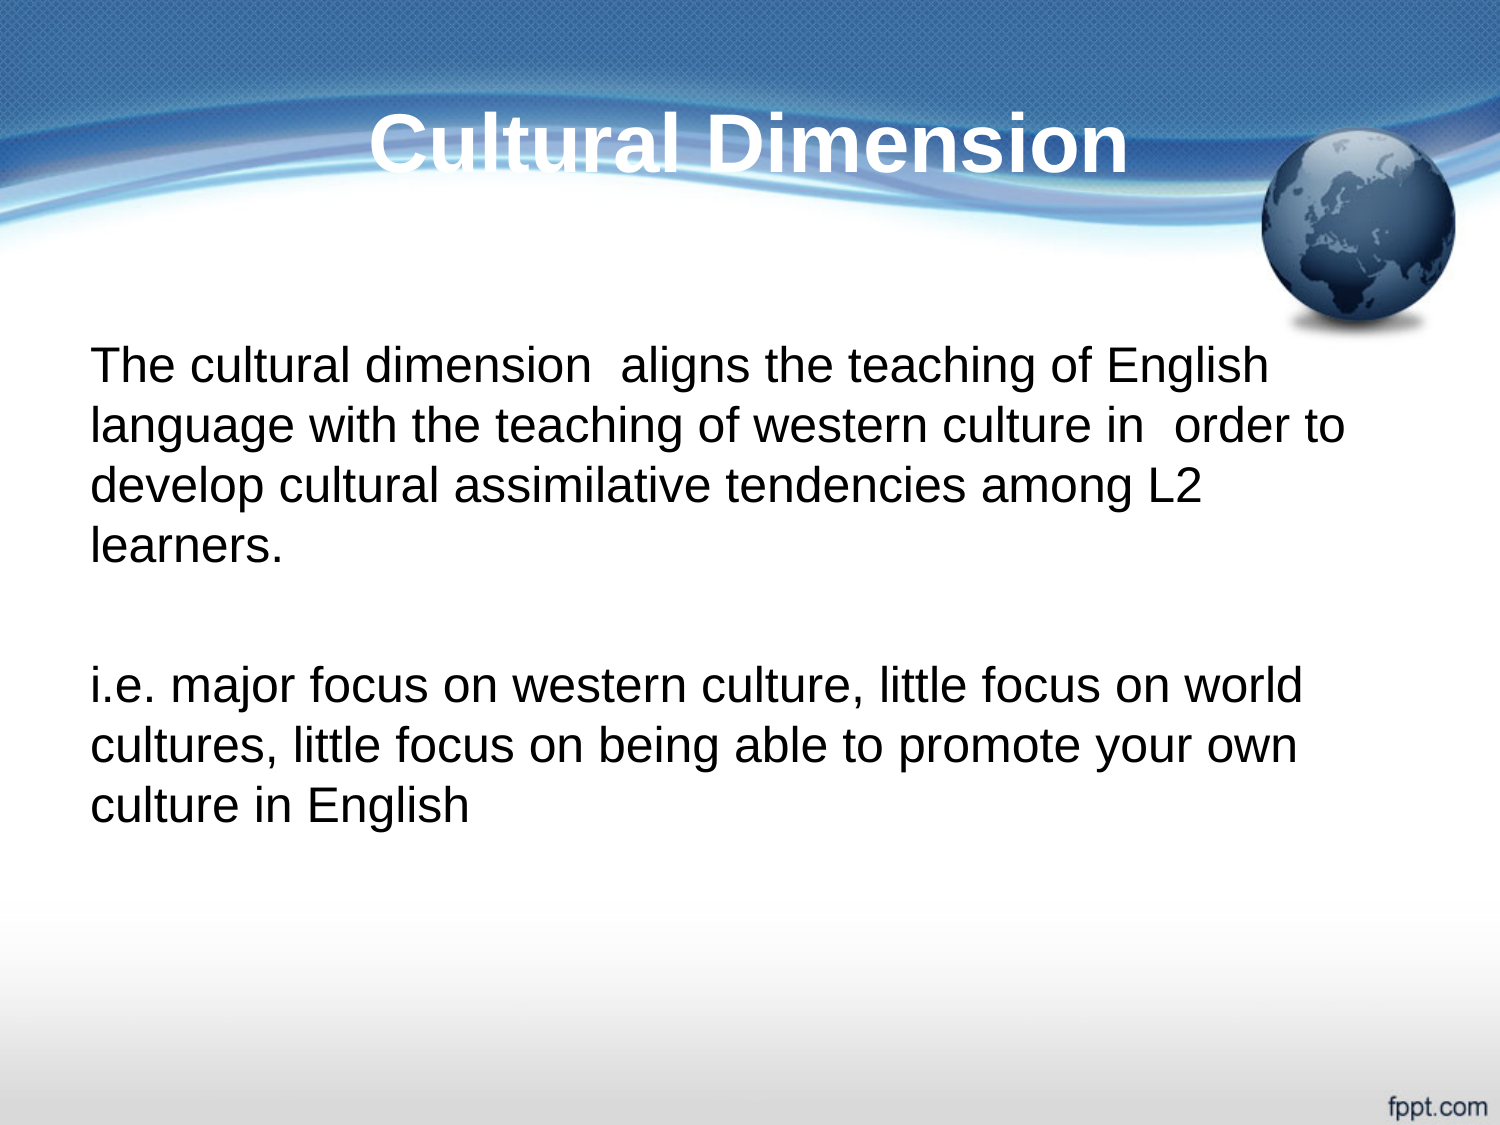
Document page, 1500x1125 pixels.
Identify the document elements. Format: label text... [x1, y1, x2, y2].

title Cultural Dimension [75, 45, 1425, 233]
picture [0, 0, 1500, 1125]
list The cultural dimension aligns the teaching of English language with the teaching of western culture in order to develop cultural assimilative tendencies among L2 learners. i.e. major focus on western culture, little focus on world cultures, little focus on being able to promote your own culture in English [75, 324, 1425, 725]
